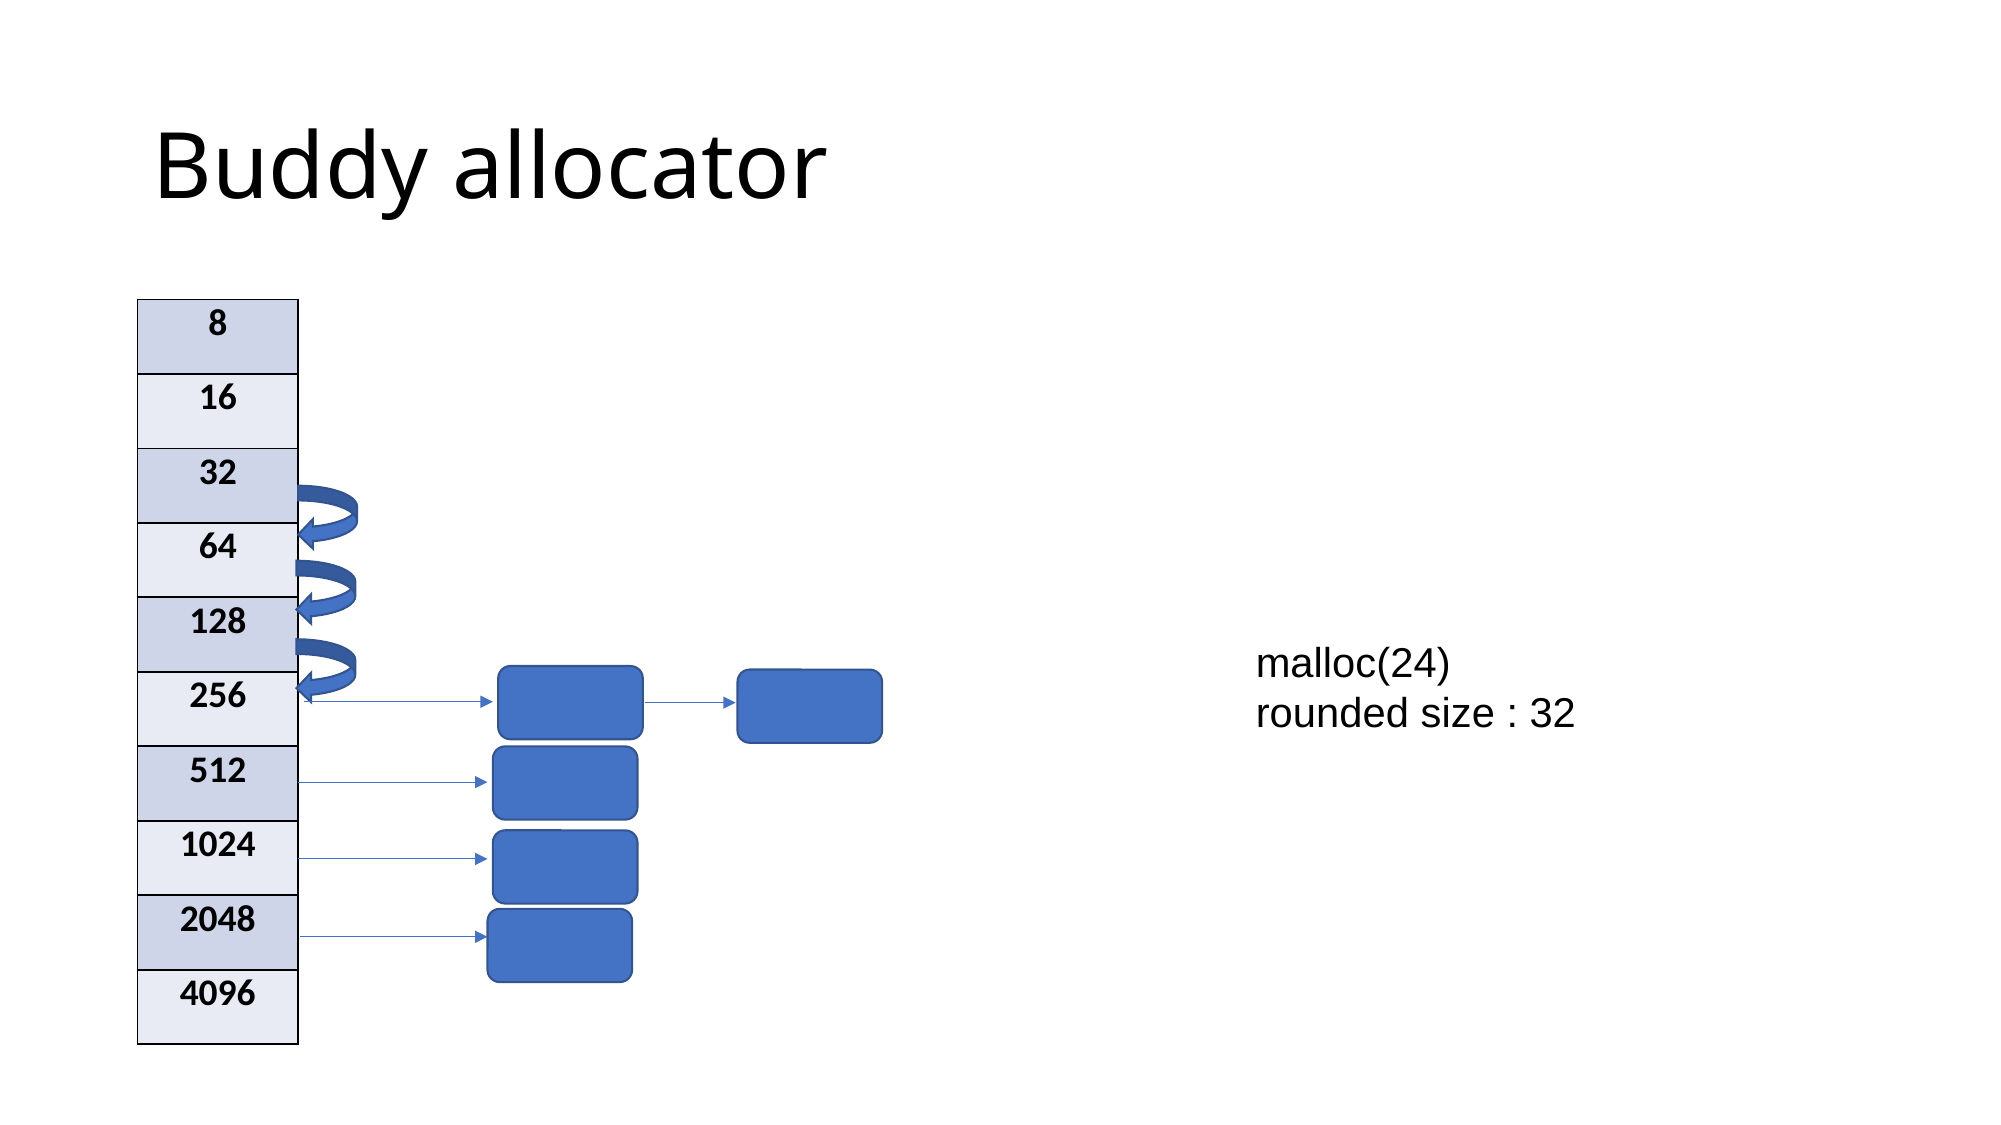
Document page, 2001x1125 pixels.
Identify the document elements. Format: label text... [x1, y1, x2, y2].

table_header 8 [138, 300, 297, 373]
text_box malloc(24) rounded size : 32 [1241, 628, 1847, 744]
table_cell 64 [138, 524, 297, 596]
text_box [497, 664, 644, 741]
text_box [486, 907, 634, 984]
table_cell 128 [138, 598, 297, 671]
table_cell 2048 [138, 896, 297, 969]
table_cell 16 [138, 375, 297, 448]
table_cell 4096 [138, 971, 297, 1043]
text_box [294, 638, 357, 701]
table_cell 1024 [138, 822, 297, 894]
table_cell 256 [138, 673, 297, 745]
title Buddy allocator [137, 59, 1863, 278]
text_box [294, 559, 357, 627]
table_cell 512 [138, 747, 297, 820]
text_box [736, 668, 884, 744]
table_cell 32 [138, 449, 297, 522]
text_box [296, 484, 359, 552]
text_box [491, 829, 639, 905]
text_box [491, 745, 639, 821]
